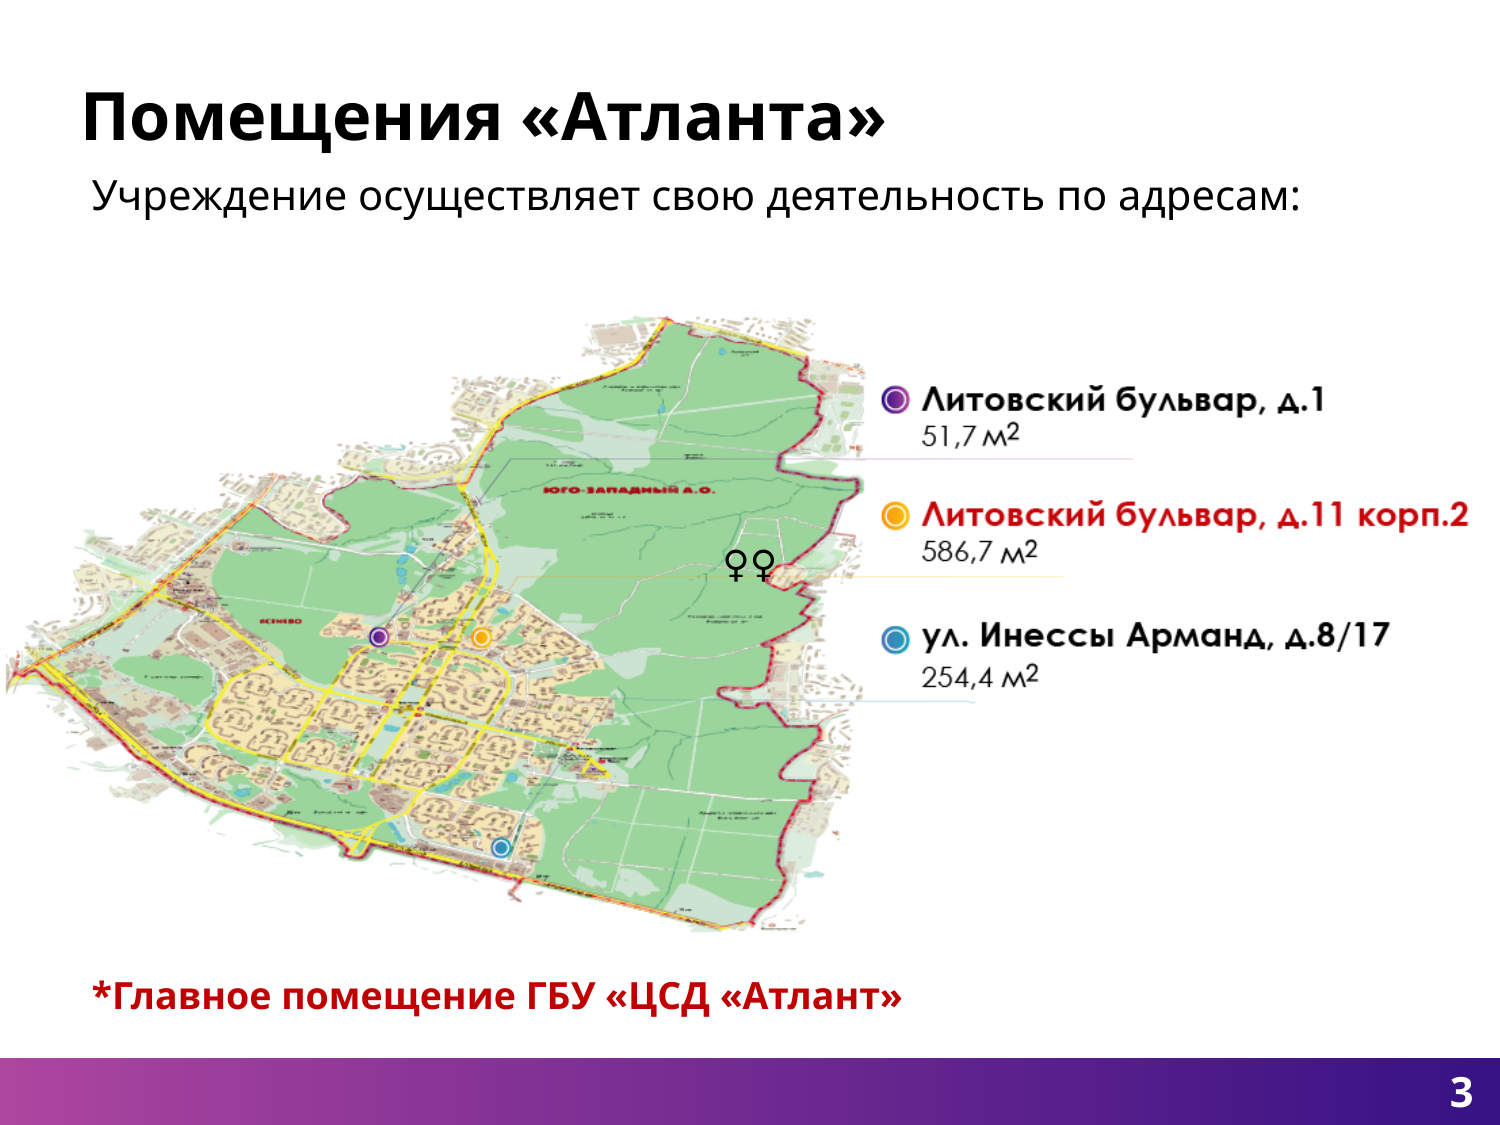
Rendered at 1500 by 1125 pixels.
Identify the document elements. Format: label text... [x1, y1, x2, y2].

picture [5, 236, 1477, 965]
text_box *Главное помещение ГБУ «ЦСД «Атлант» [76, 973, 1442, 1056]
text_box Учреждение осуществляет свою деятельность по адресам: [76, 160, 1442, 235]
list Помещения «Атланта» [64, 66, 1247, 161]
picture [0, 1058, 1500, 1125]
